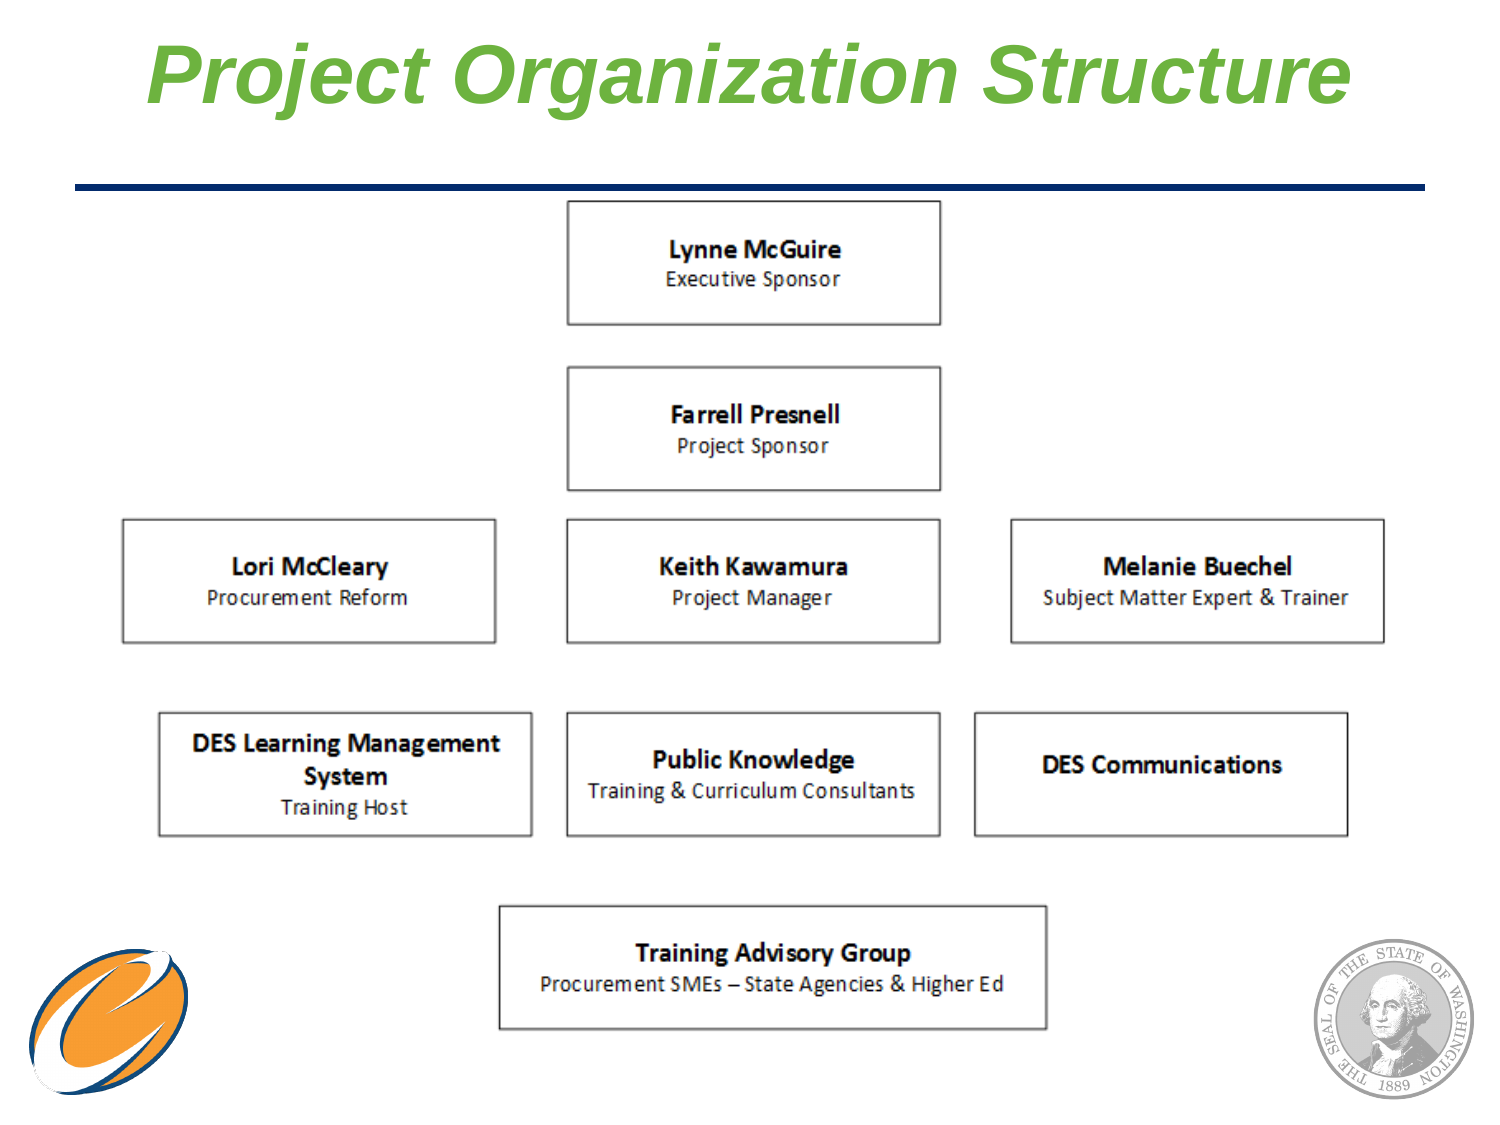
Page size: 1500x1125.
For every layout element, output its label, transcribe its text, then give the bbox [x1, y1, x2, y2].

title Project Organization Structure [75, 12, 1425, 163]
picture [29, 949, 108, 1095]
picture [1312, 937, 1475, 1100]
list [108, 199, 1401, 1099]
